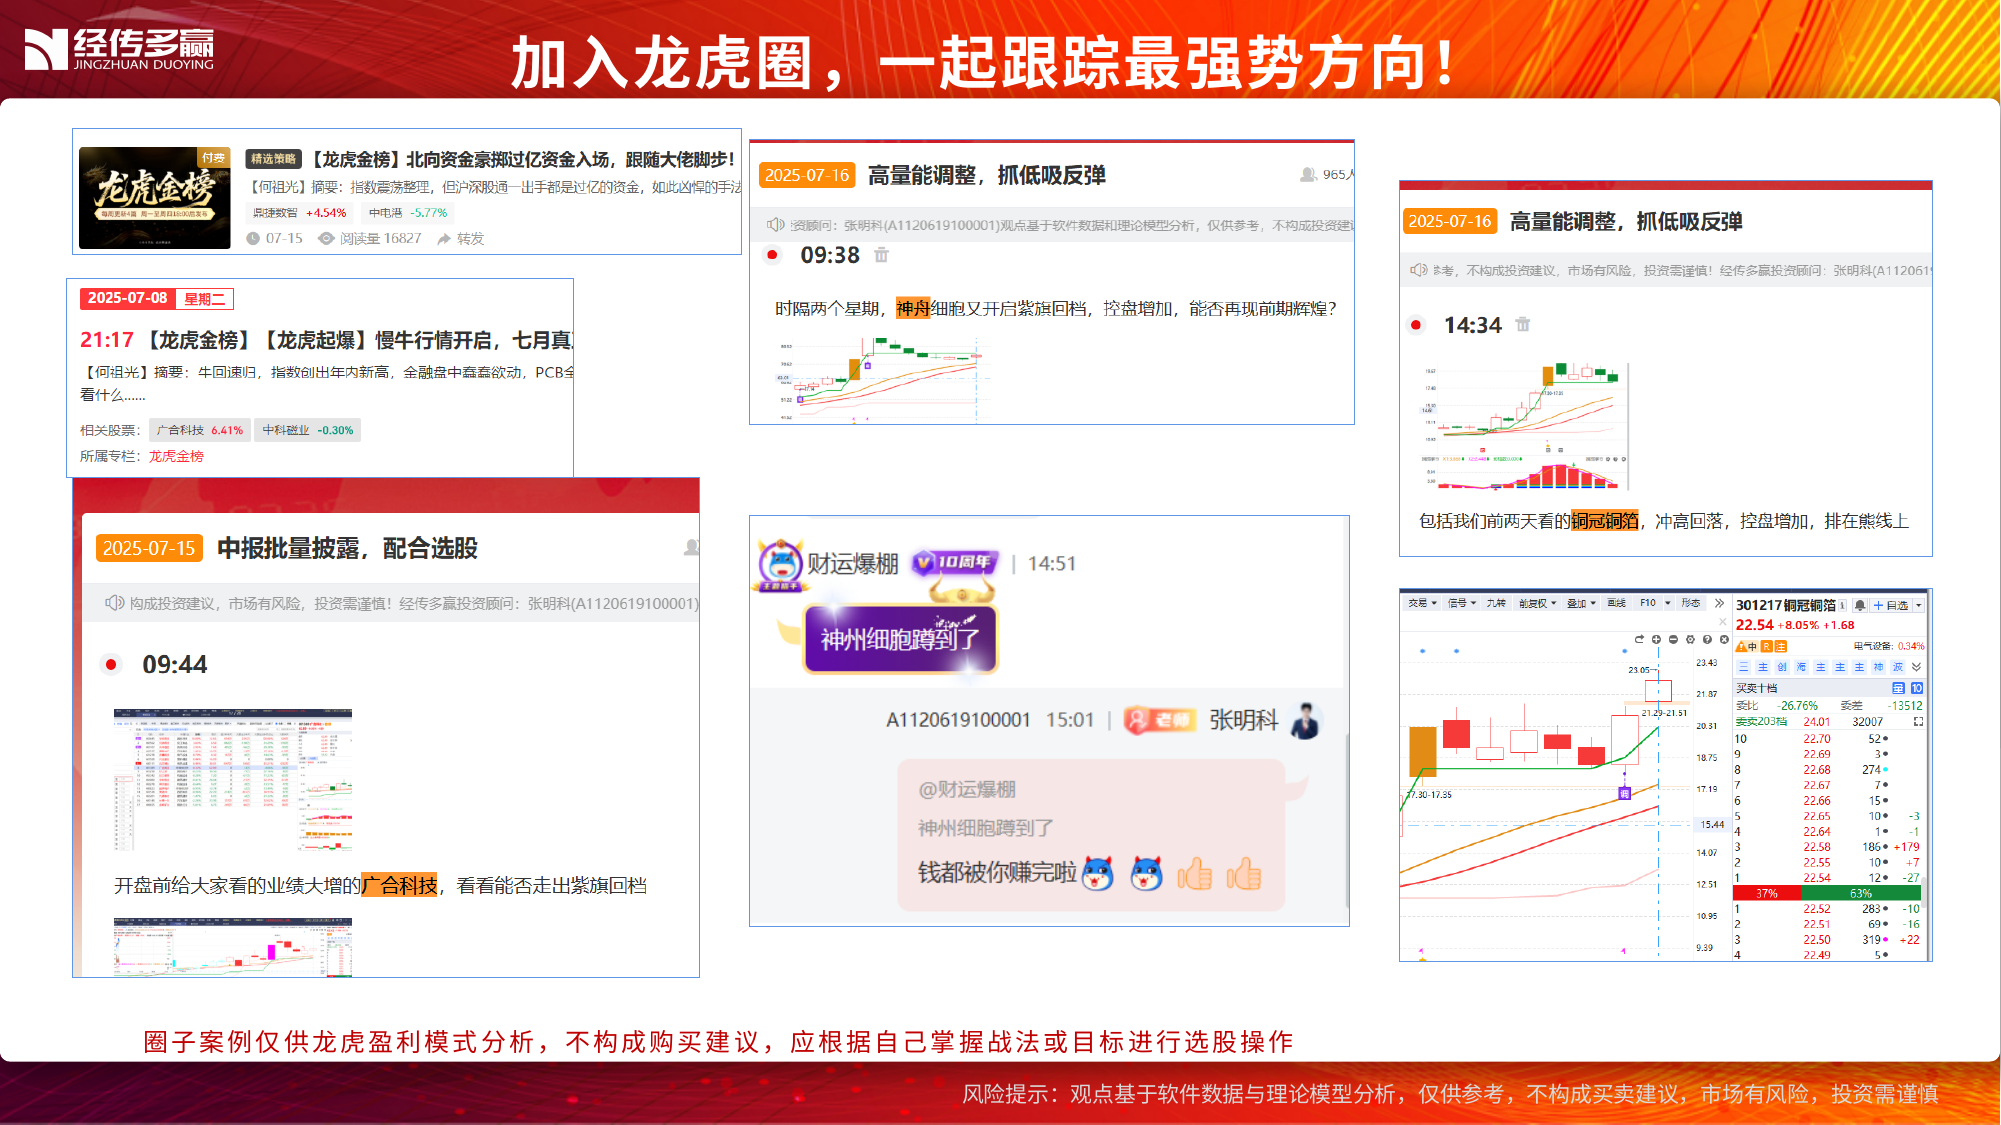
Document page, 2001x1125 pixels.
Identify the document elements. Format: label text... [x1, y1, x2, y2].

list 加入龙虎圈，一起跟踪最强势方向！ [451, 0, 1549, 109]
picture [749, 139, 1355, 425]
picture [1399, 588, 1933, 962]
picture [0, 1056, 2000, 1125]
picture [66, 278, 700, 978]
list 圈子案例仅供龙虎盈利模式分析，不构成购买建议，应根据自己掌握战法或目标进行选股操作 [0, 1010, 1442, 1118]
picture [1549, 0, 2000, 104]
picture [0, 0, 451, 104]
picture [749, 514, 1350, 927]
picture [72, 128, 742, 255]
picture [1399, 180, 1933, 557]
